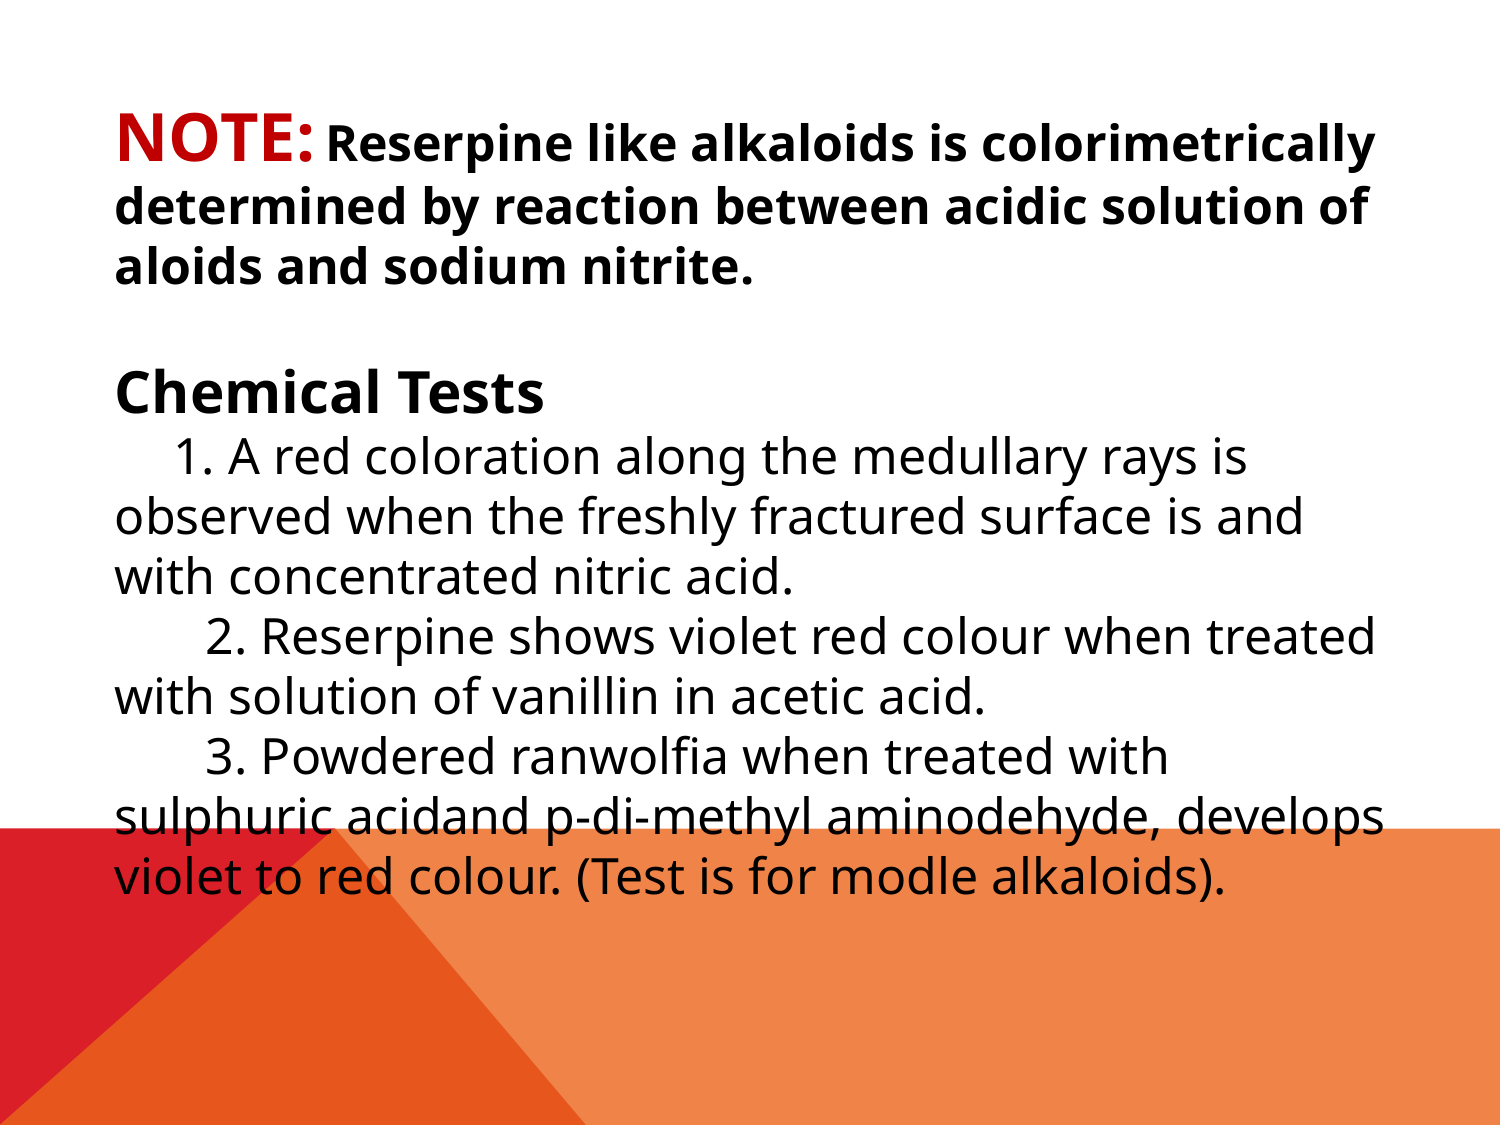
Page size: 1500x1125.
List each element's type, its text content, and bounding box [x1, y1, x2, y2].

text_box NOTE: Reserpine like alkaloids is colorimetrically determined by reaction between acidic solution of aloids and sodium nitrite. Chemical Tests 1. A red coloration along the medullary rays is observed when the freshly fractured surface is and with concentrated nitric acid. 2. Reserpine shows violet red colour when treated with solution of vanillin in acetic acid. 3. Powdered ranwolfia when treated with sulphuric acidand p-di-methyl aminodehyde, develops violet to red colour. (Test is for modle alkaloids). [99, 87, 1413, 973]
